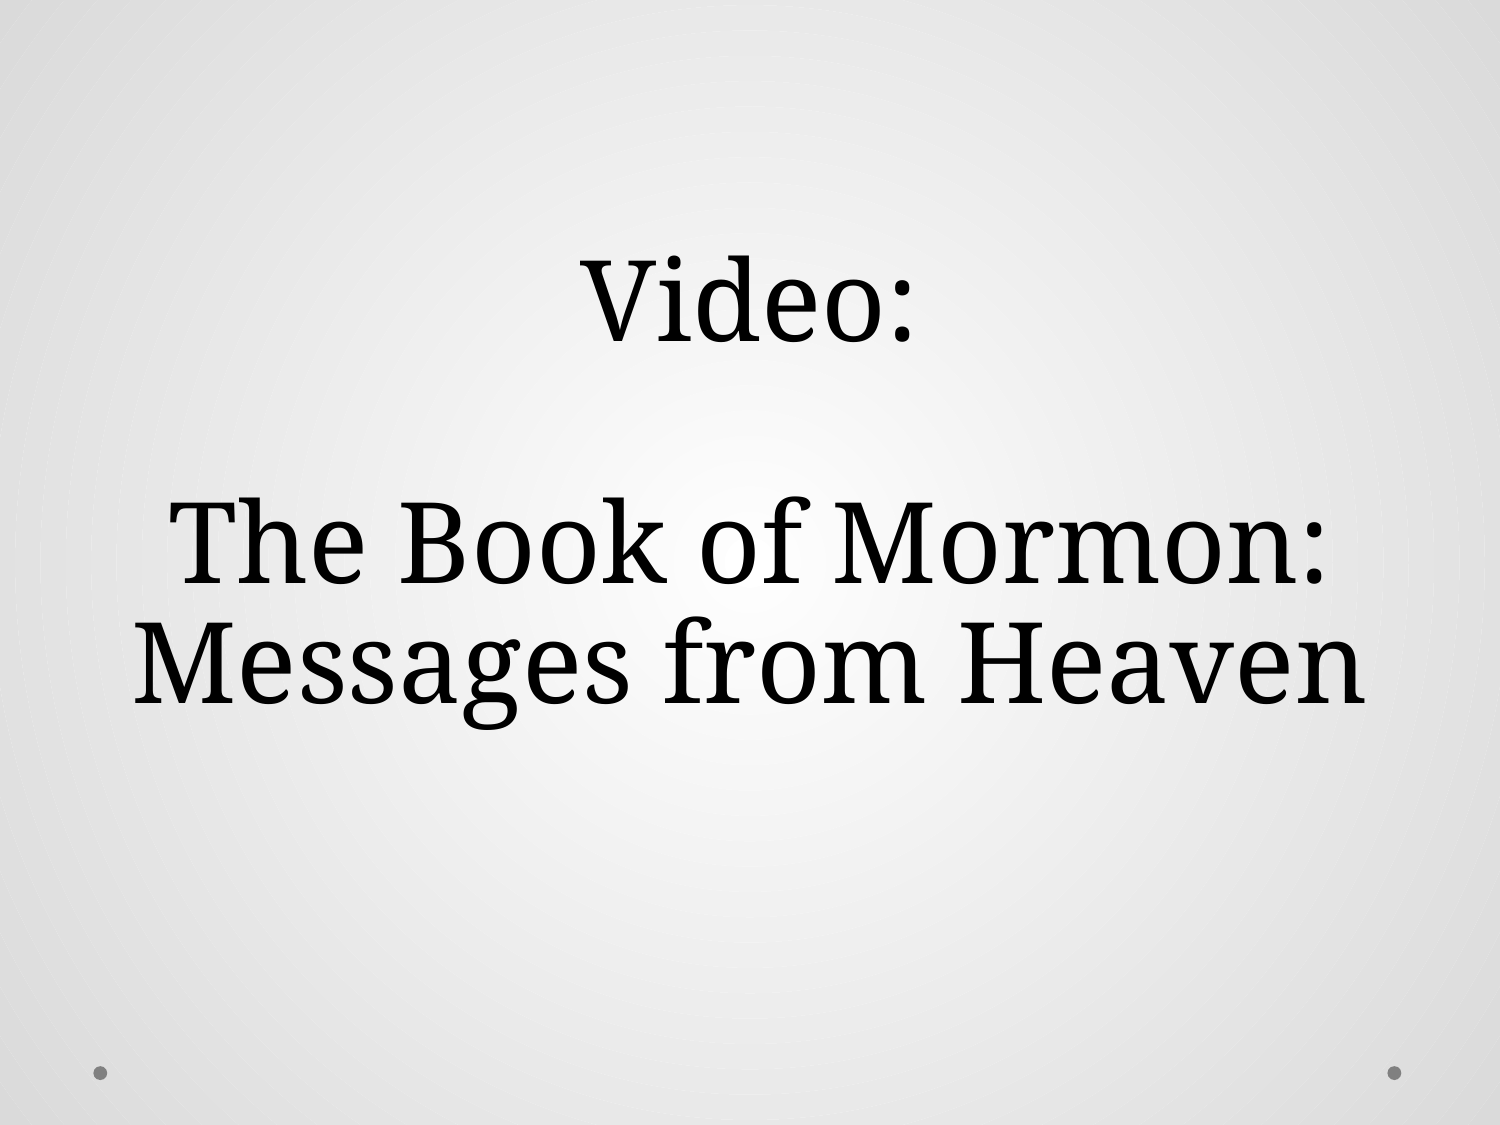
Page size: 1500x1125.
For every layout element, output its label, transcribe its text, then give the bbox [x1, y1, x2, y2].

title Video: The Book of Mormon: Messages from Heaven [75, 190, 1425, 735]
